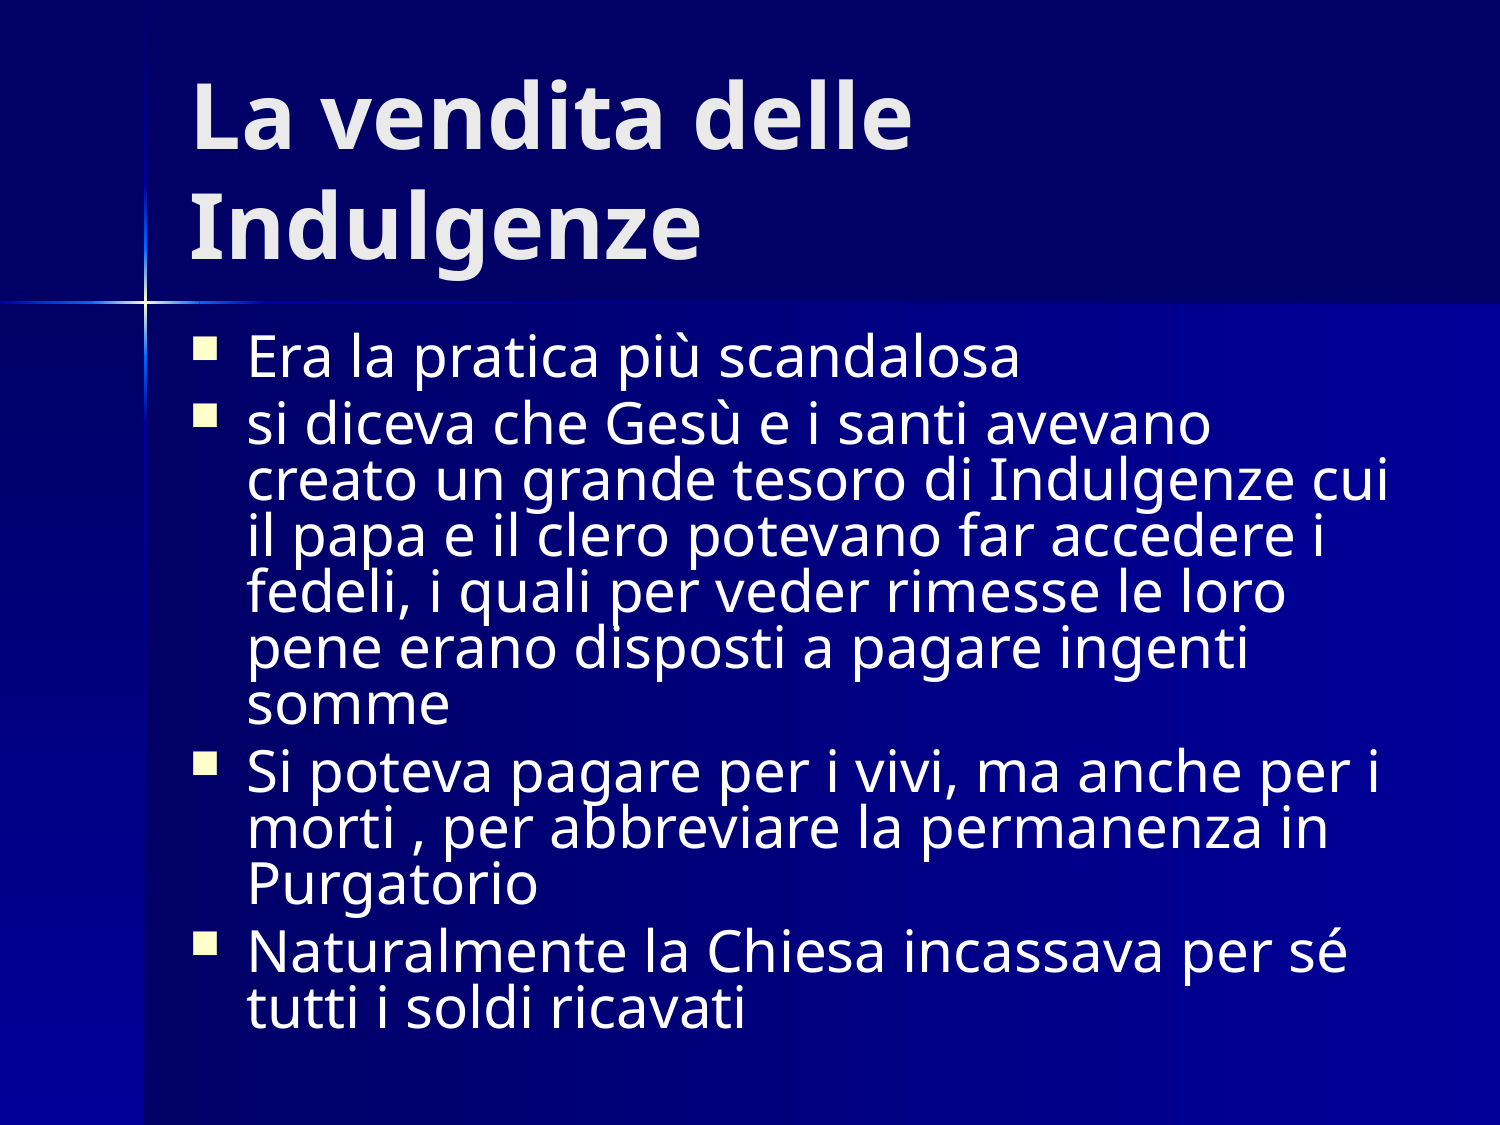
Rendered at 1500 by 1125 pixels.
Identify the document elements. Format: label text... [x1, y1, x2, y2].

title La vendita delle Indulgenze [174, 49, 1413, 286]
list Era la pratica più scandalosa si diceva che Gesù e i santi avevano creato un grande tesoro di Indulgenze cui il papa e il clero potevano far accedere i fedeli, i quali per veder rimesse le loro pene erano disposti a pagare ingenti somme Si poteva pagare per i vivi, ma anche per i morti , per abbreviare la permanenza in Purgatorio Naturalmente la Chiesa incassava per sé tutti i soldi ricavati [174, 324, 1413, 1071]
